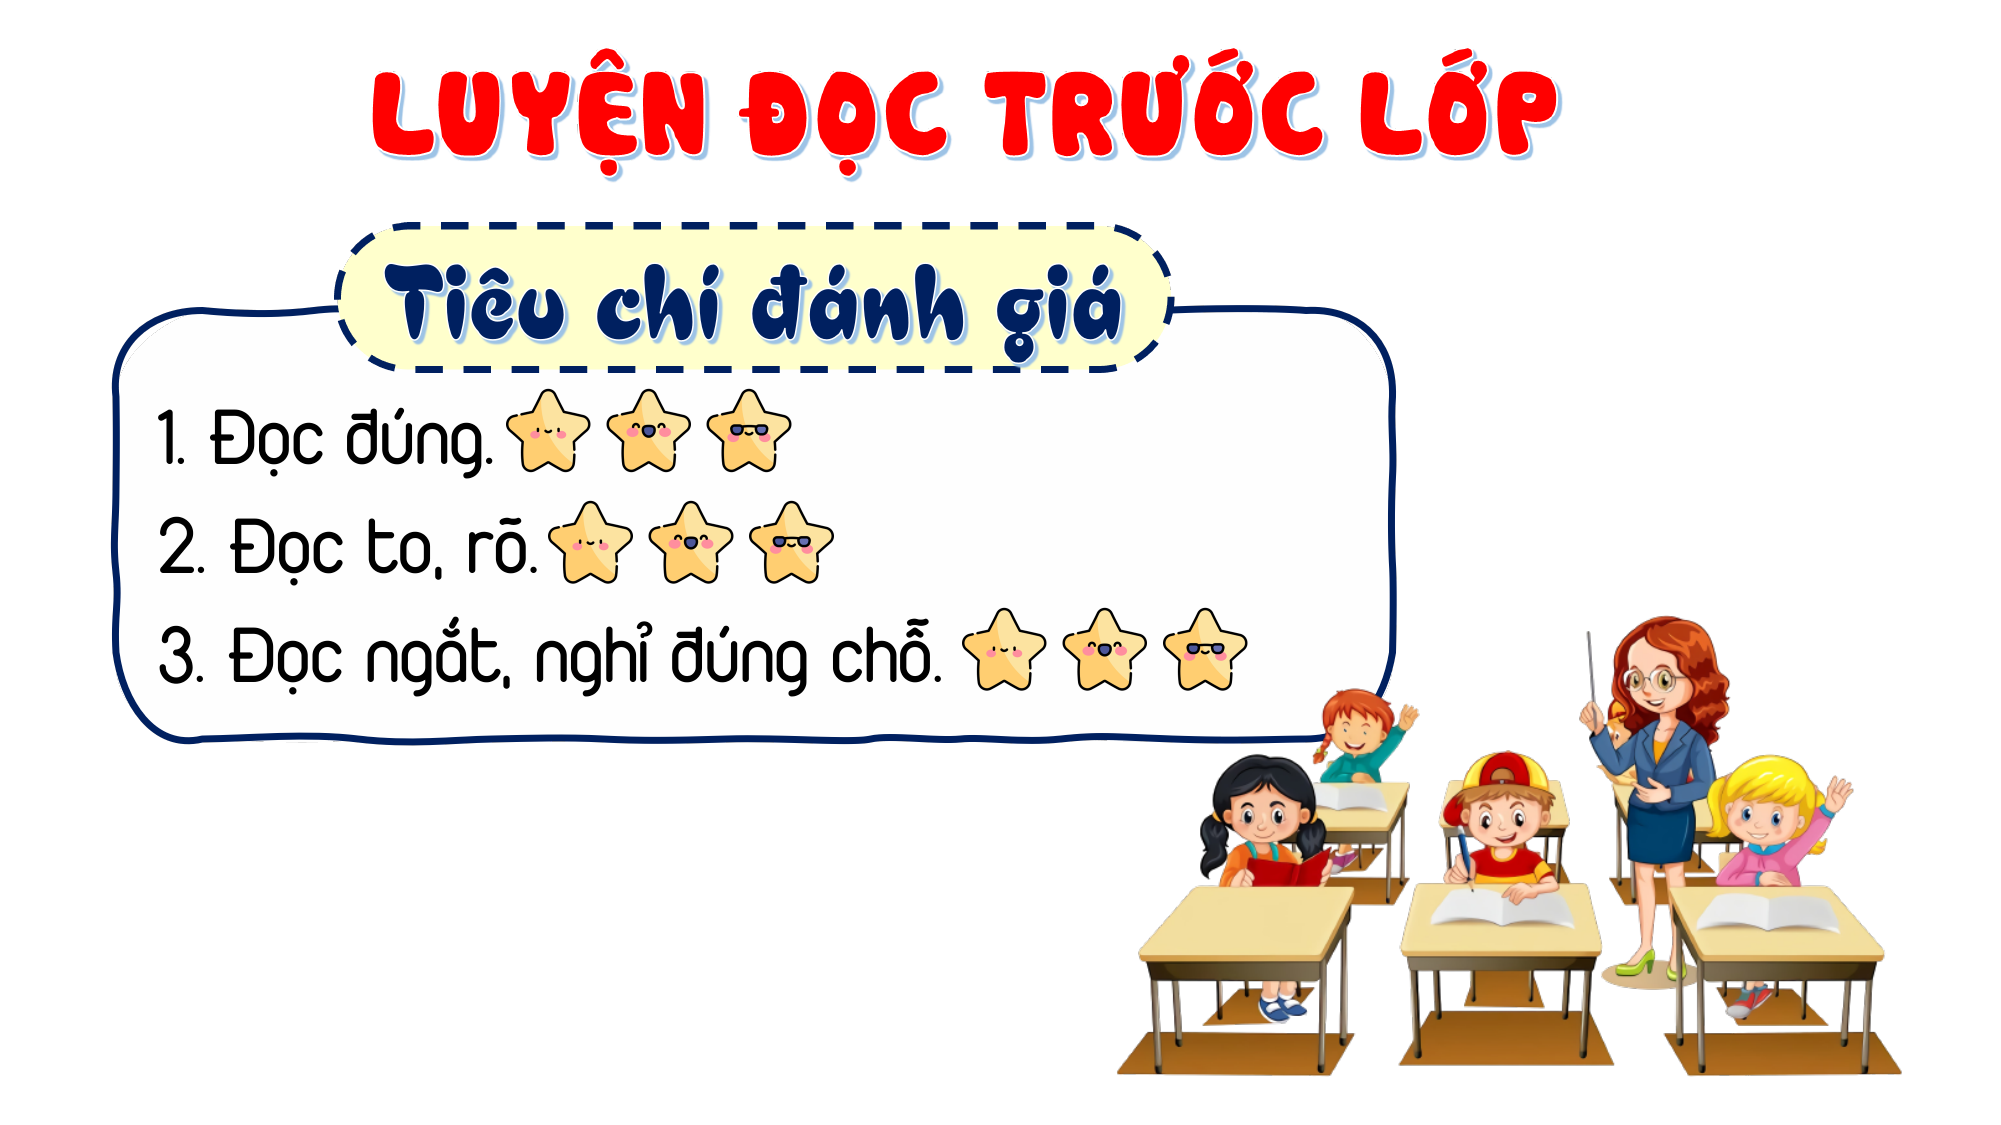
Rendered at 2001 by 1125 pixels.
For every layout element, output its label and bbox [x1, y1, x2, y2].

picture [32, 27, 1902, 183]
picture [108, 222, 1915, 1083]
